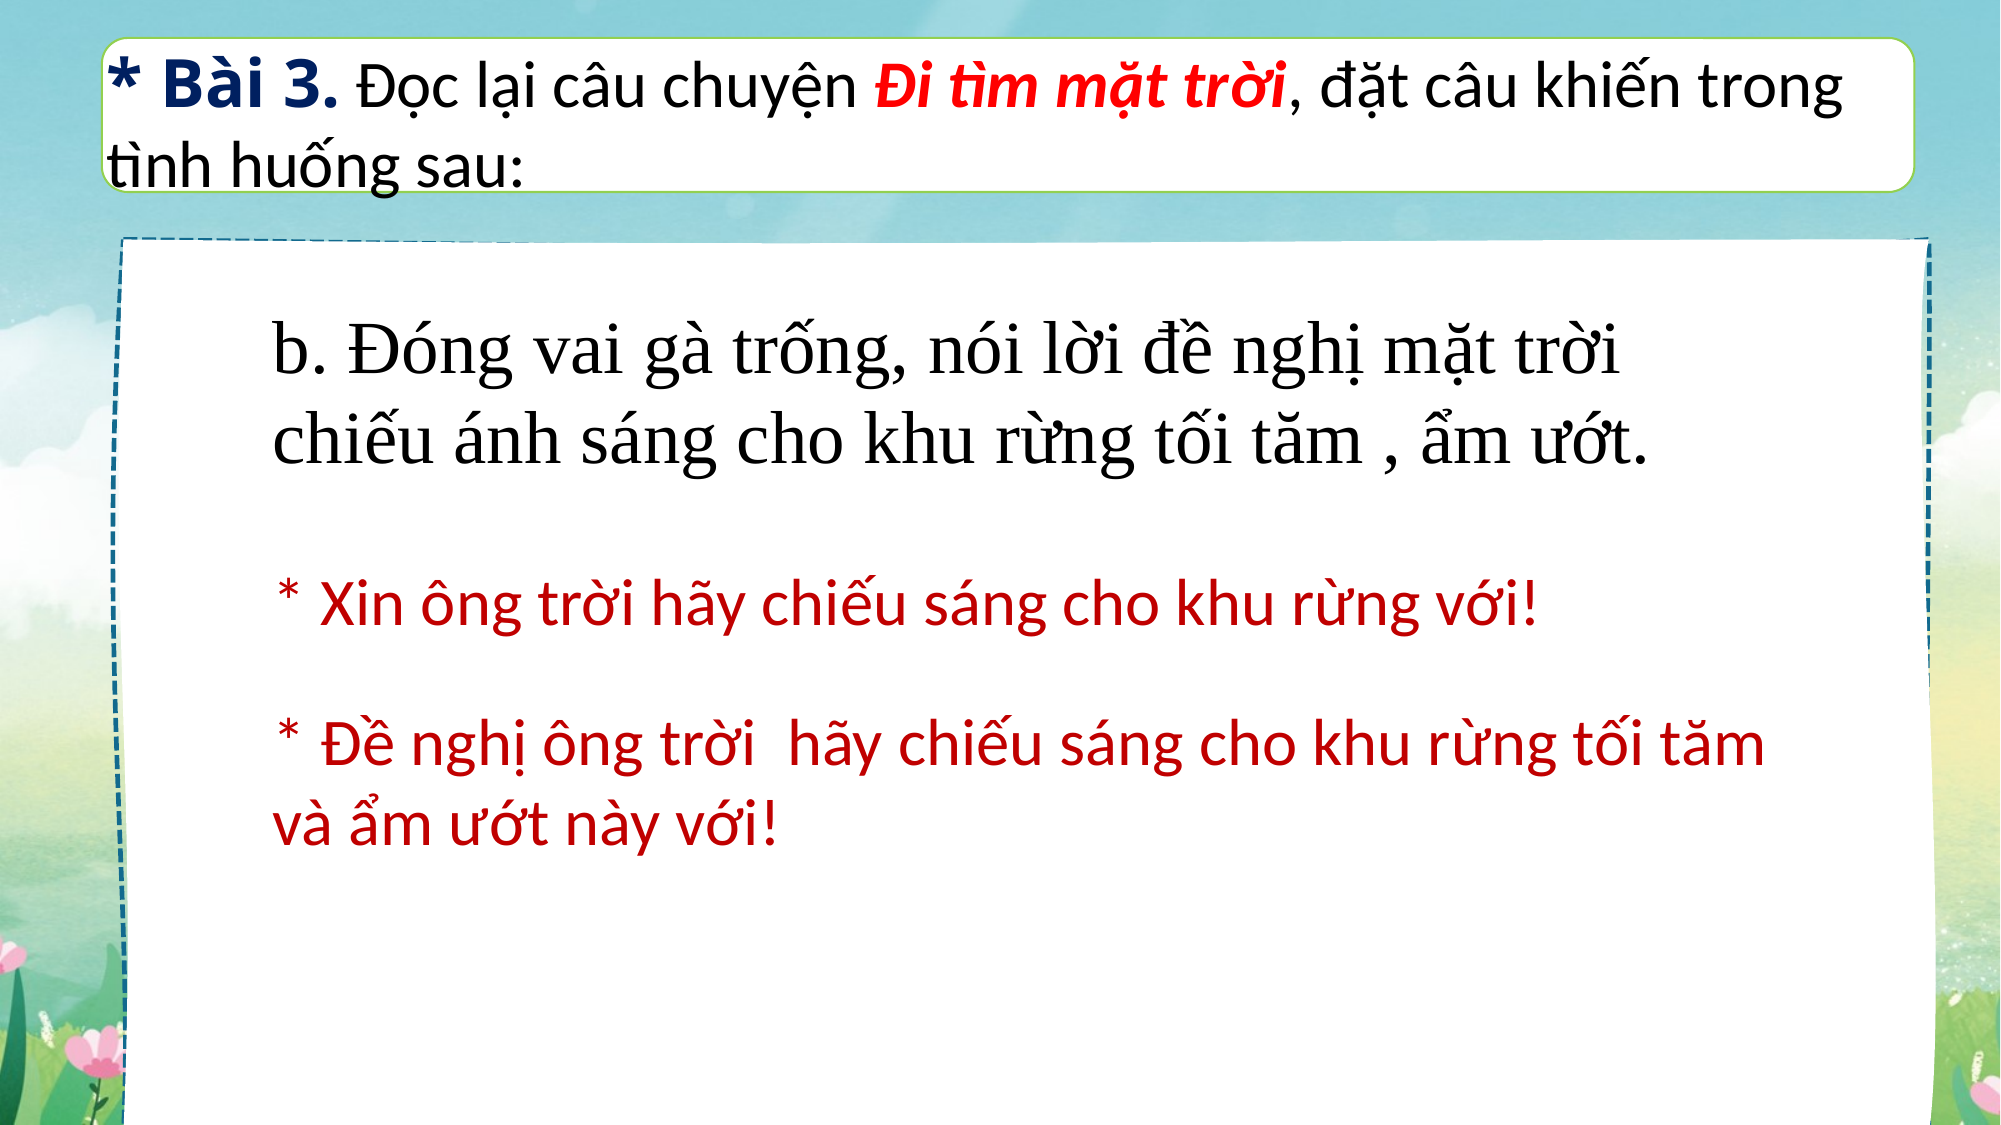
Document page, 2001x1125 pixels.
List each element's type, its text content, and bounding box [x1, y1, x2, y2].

text_box [115, 238, 1936, 1125]
text_box * Xin ông trời hãy chiếu sáng cho khu rừng với! [257, 551, 1638, 647]
picture [0, 0, 2001, 1125]
text_box * Đề nghị ông trời hãy chiếu sáng cho khu rừng tối tăm và ẩm ướt này với! [257, 691, 1791, 866]
text_box b. Đóng vai gà trống, nói lời đề nghị mặt trời chiếu ánh sáng cho khu rừng tối tăm , ẩm ướt. [257, 291, 1719, 486]
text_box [91, 33, 1915, 291]
